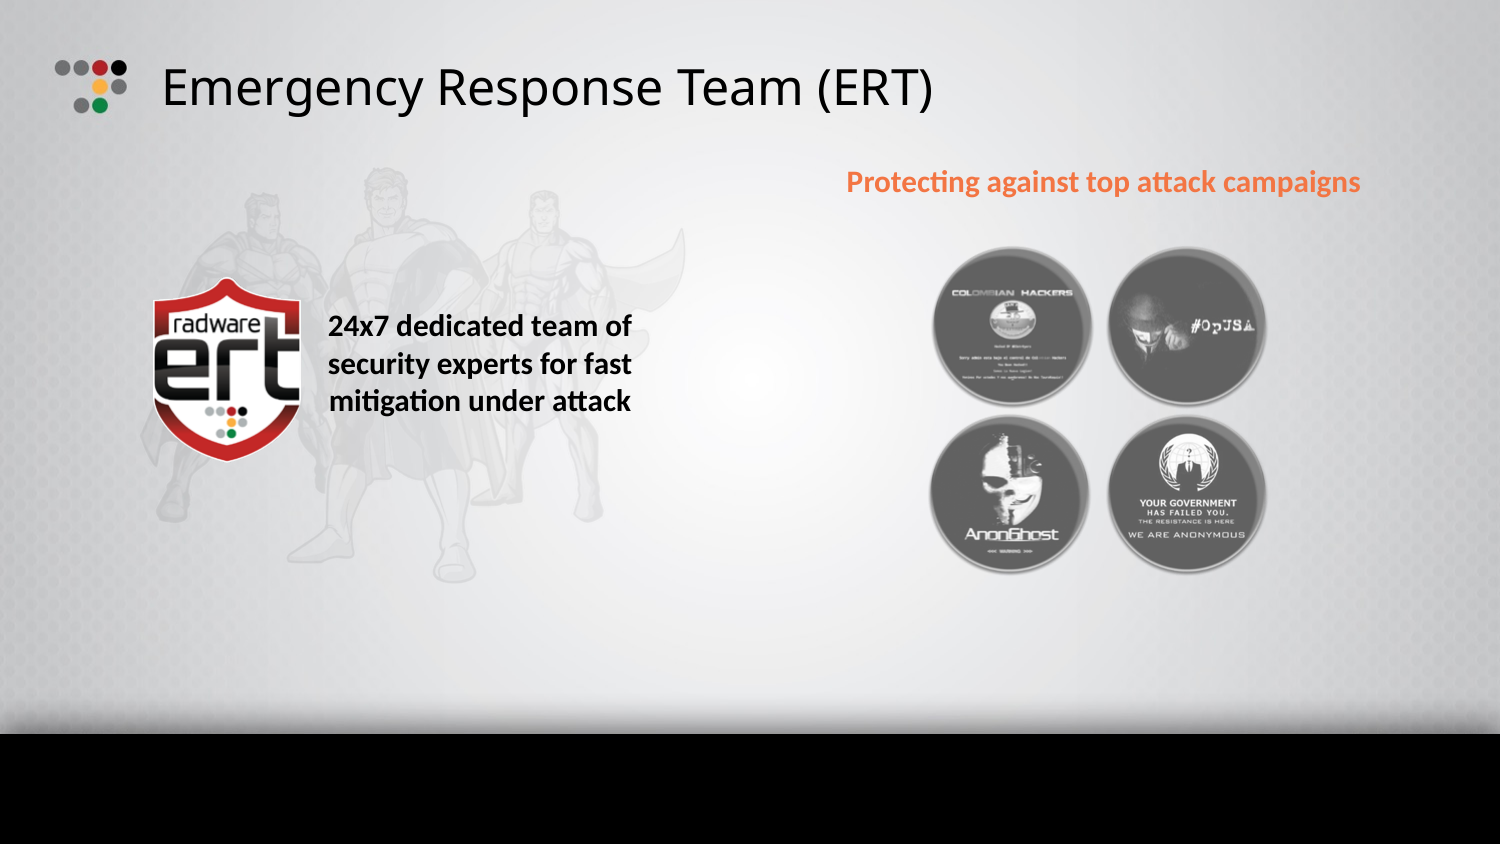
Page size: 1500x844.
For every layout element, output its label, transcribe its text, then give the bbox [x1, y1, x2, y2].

picture [0, 0, 1500, 734]
text_box [0, 734, 1500, 844]
text_box Protecting against top attack campaigns [748, 156, 1460, 203]
text_box Emergency Response Team (ERT) [146, 48, 1478, 129]
